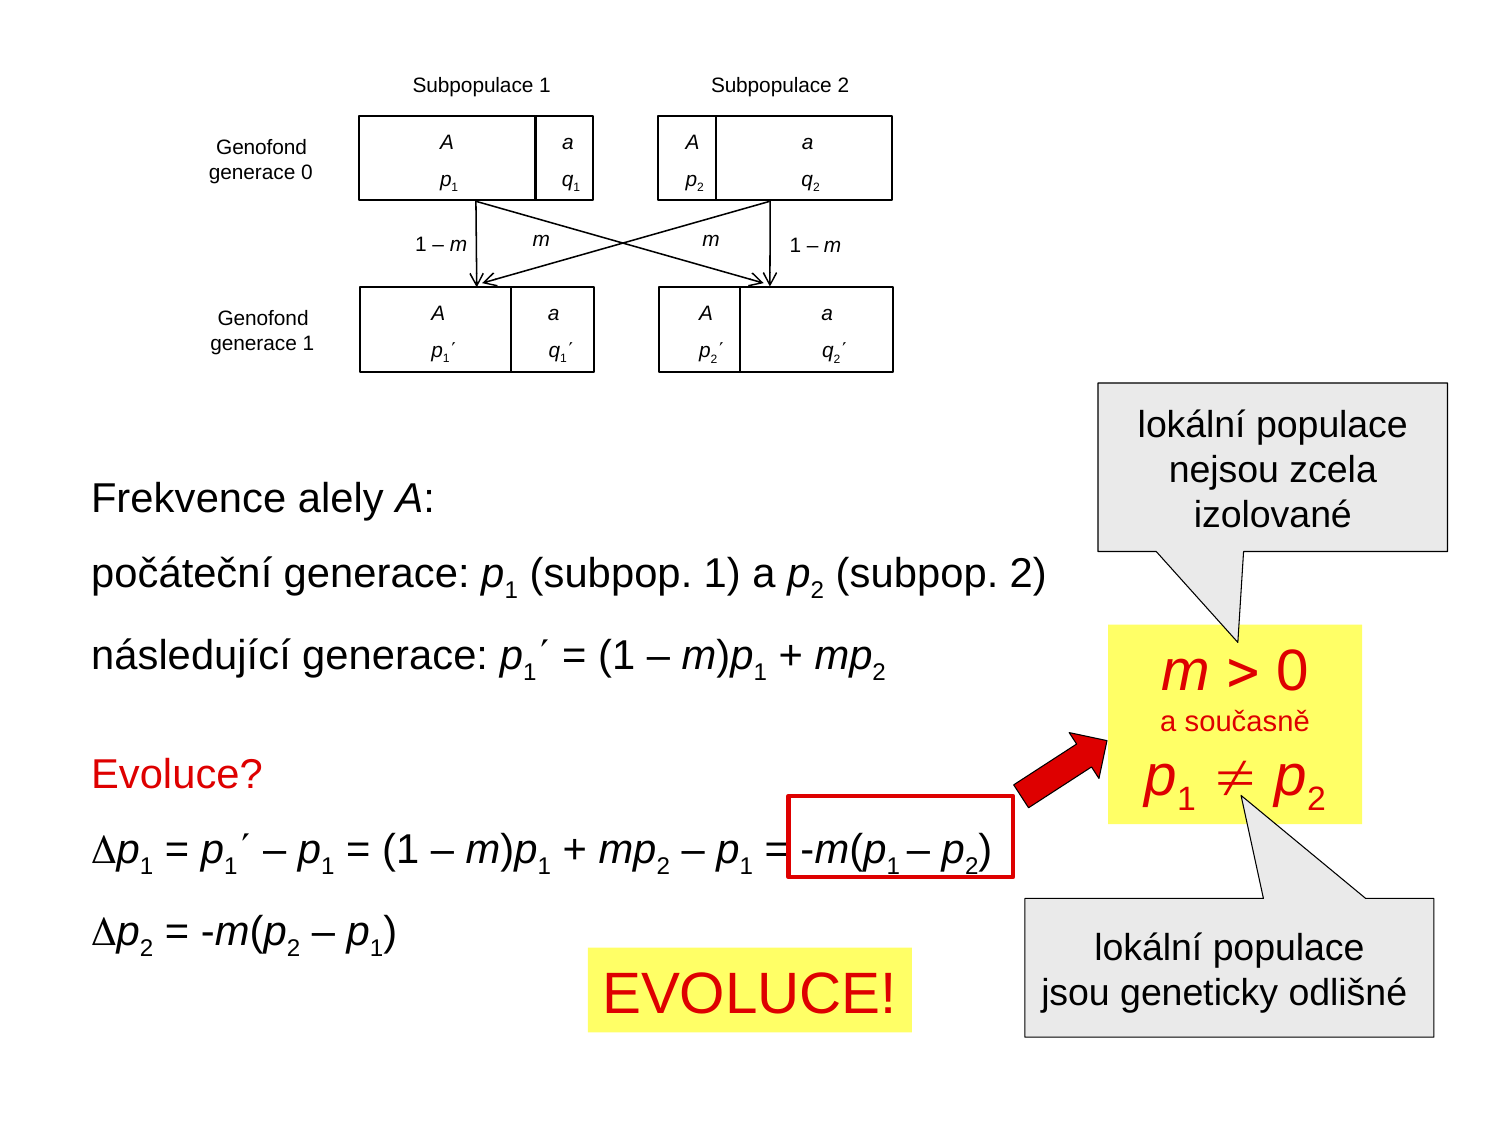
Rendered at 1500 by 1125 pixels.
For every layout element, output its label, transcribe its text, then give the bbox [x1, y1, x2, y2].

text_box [788, 740, 1116, 878]
text_box Frekvence alely A: počáteční generace: p1 (subpop. 1) a p2 (subpop. 2) následující generace: p1 = (1 – m)p1 + mp2 Evoluce? p1 = p1 – p1 = (1 – m)p1 + mp2 – p1 = -m(p1 – p2) p2 = -m(p2 – p1) [76, 463, 1063, 969]
text_box lokální populace jsou geneticky odlišné [1022, 793, 1436, 1040]
text_box EVOLUCE! [587, 947, 912, 1033]
text_box lokální populace nejsou zcela izolované [1095, 380, 1450, 645]
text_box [193, 64, 894, 373]
text_box m  0 a současně p1  p2 [1108, 624, 1363, 825]
